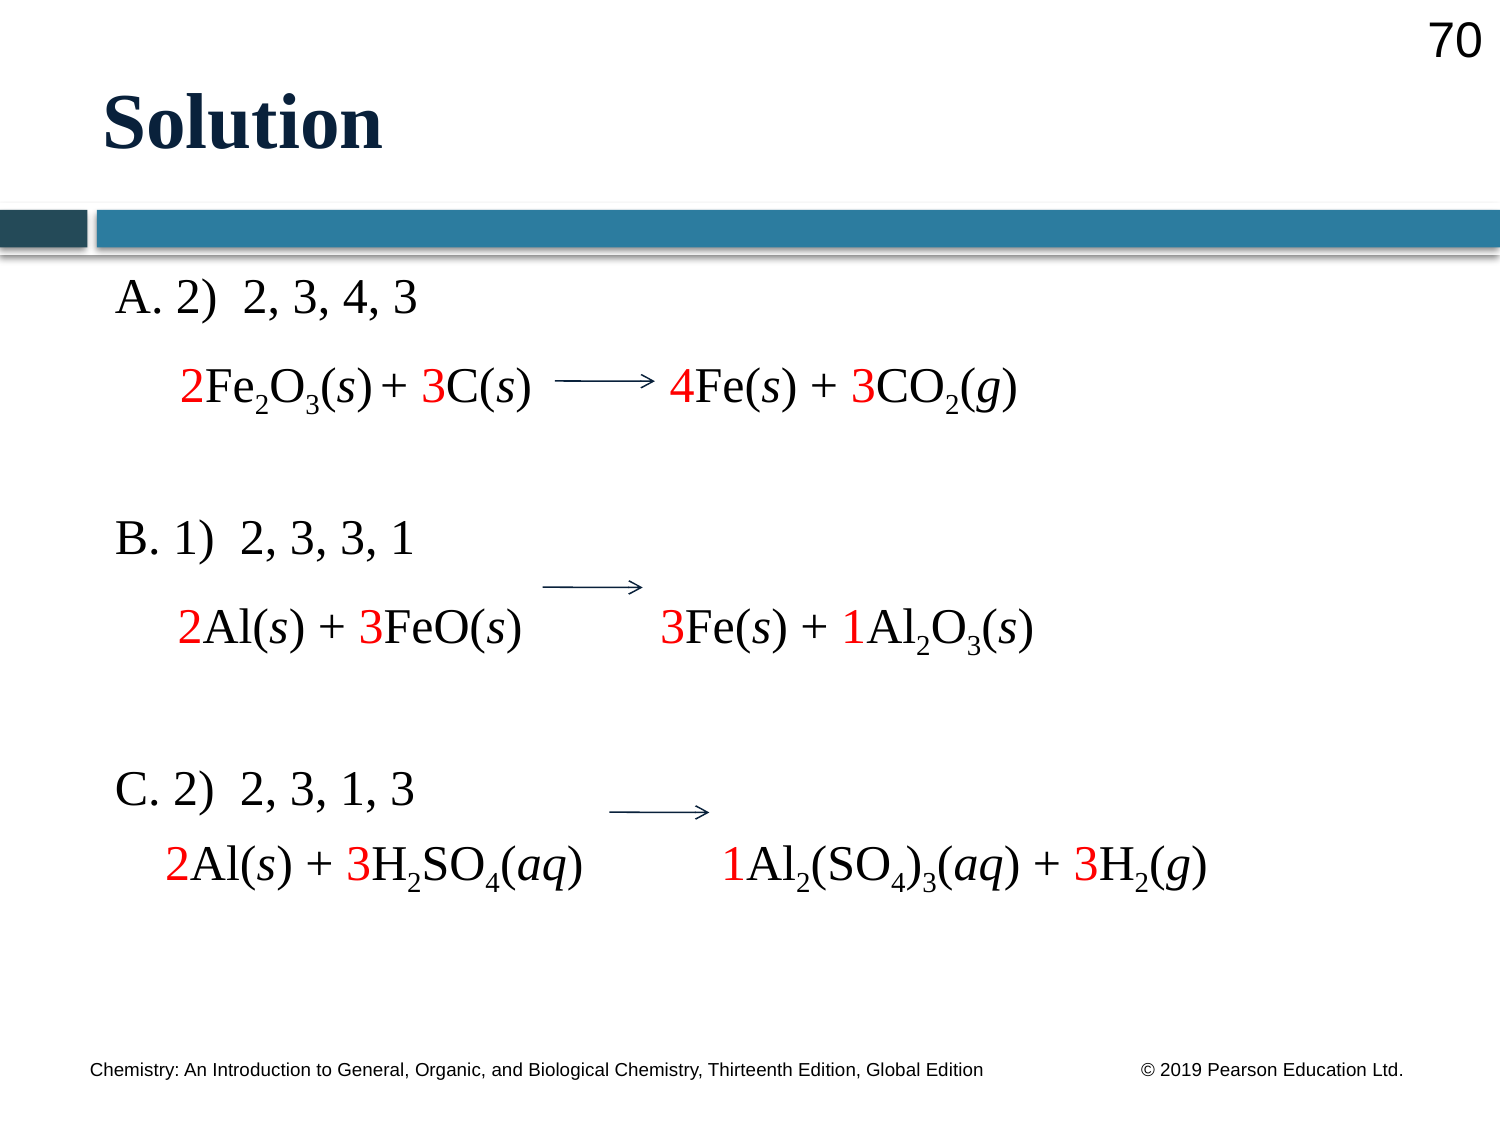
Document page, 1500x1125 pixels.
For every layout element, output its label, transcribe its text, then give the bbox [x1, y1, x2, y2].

list A. 2) 2, 3, 4, 3 2Fe2O3(s) + 3C(s) 4Fe(s) + 3CO2(g) B. 1) 2, 3, 3, 1 2Al(s) + 3FeO(s) 3Fe(s) + 1Al2O3(s) C. 2) 2, 3, 1, 3 2Al(s) + 3H2SO4(aq) 1Al2(SO4)3(aq) + 3H2(g) [99, 262, 1401, 1001]
slide_number 70 [1412, 0, 1500, 41]
title Solution [86, 41, 1335, 193]
